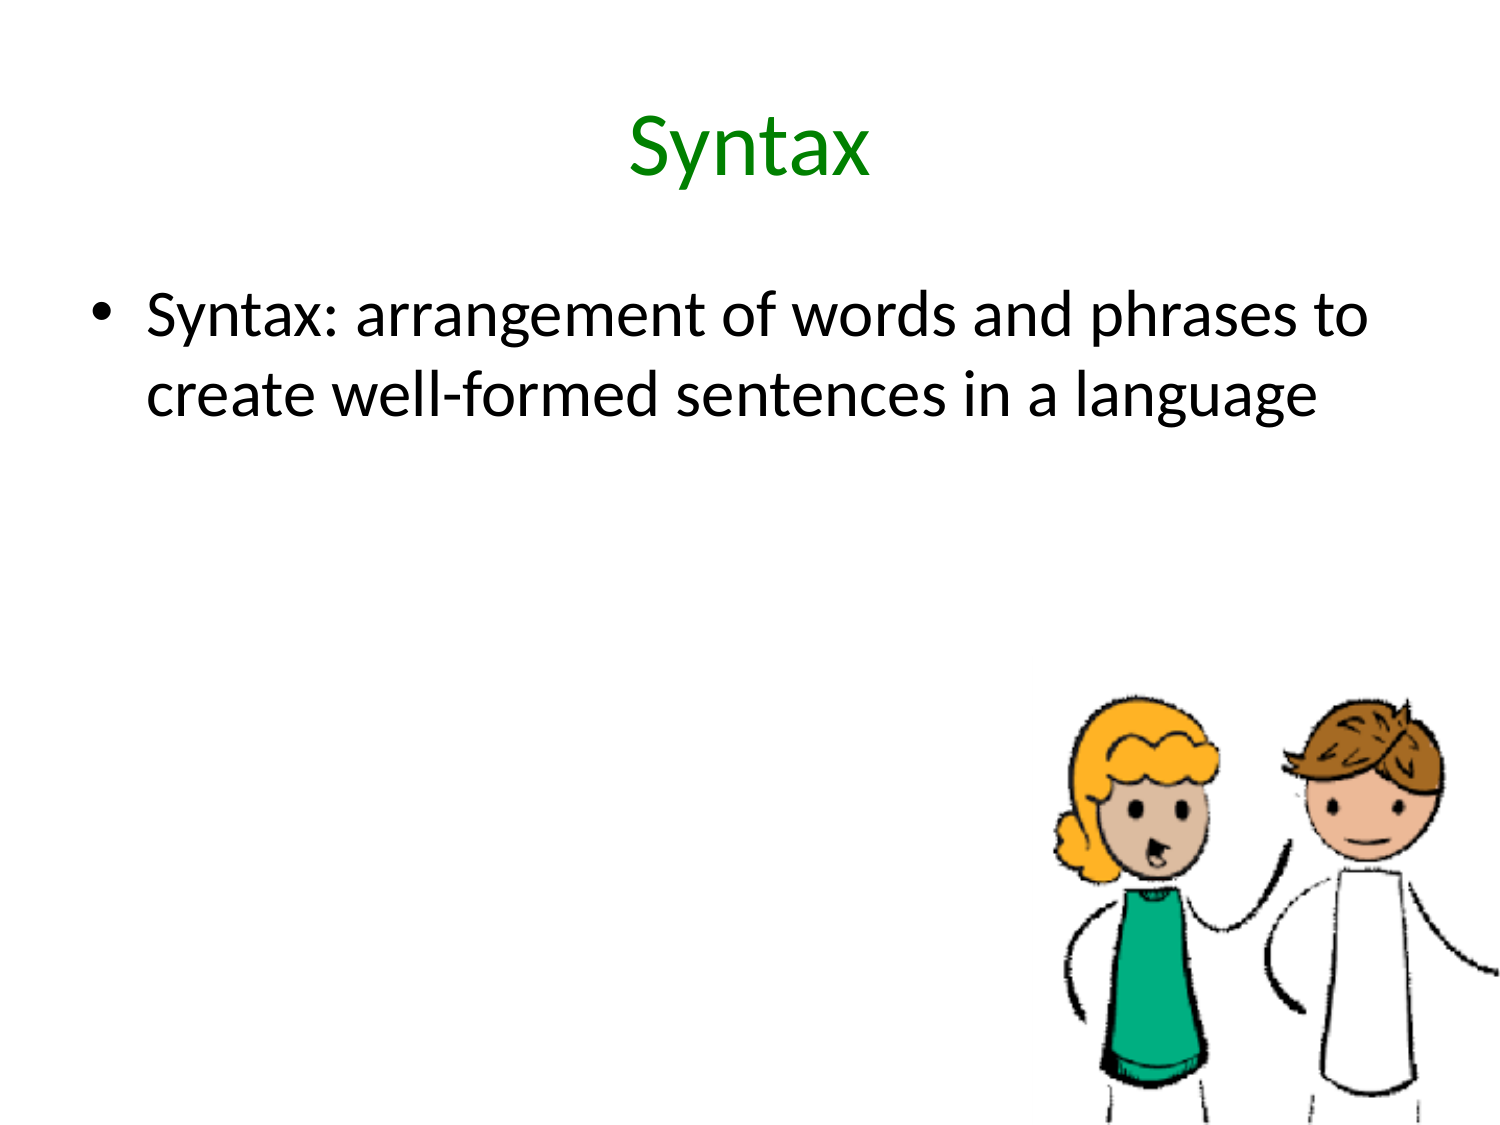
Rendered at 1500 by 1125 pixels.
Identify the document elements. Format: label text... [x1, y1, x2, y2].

title Syntax [75, 45, 1425, 233]
list Syntax: arrangement of words and phrases to create well-formed sentences in a language [75, 262, 1425, 1005]
picture [1030, 655, 1500, 1125]
